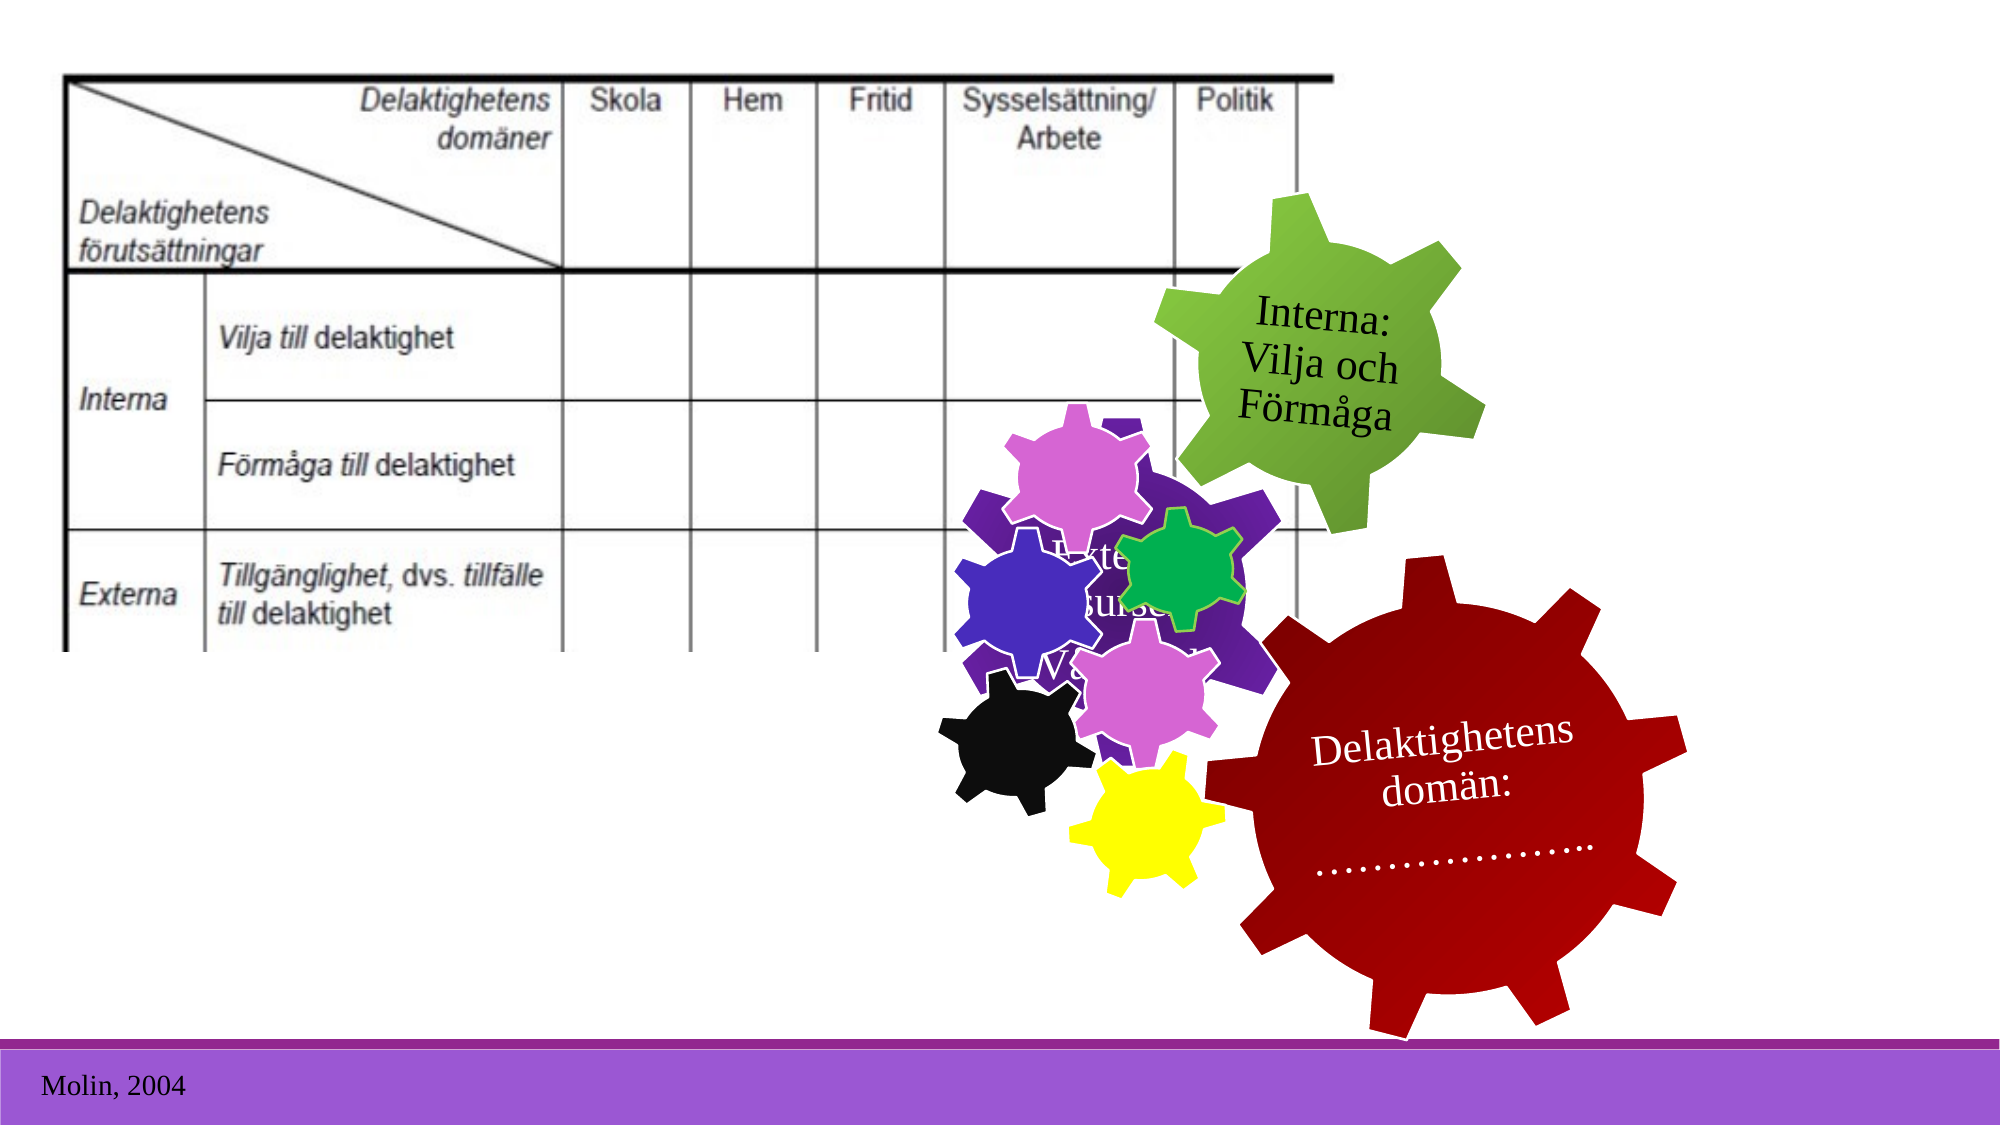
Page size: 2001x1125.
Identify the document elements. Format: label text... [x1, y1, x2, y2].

text_box [1093, 734, 1133, 769]
text_box [1011, 659, 1044, 680]
text_box [1074, 699, 1084, 712]
text_box Externa resurser: Vårt stöd [1030, 659, 1084, 699]
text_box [1143, 187, 1496, 540]
text_box [959, 659, 1030, 698]
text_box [1201, 551, 1695, 1046]
text_box [1069, 659, 1198, 769]
text_box [935, 666, 1099, 820]
text_box [1066, 747, 1198, 901]
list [20, 40, 1382, 653]
text_box Molin, 2004 [25, 1058, 281, 1109]
